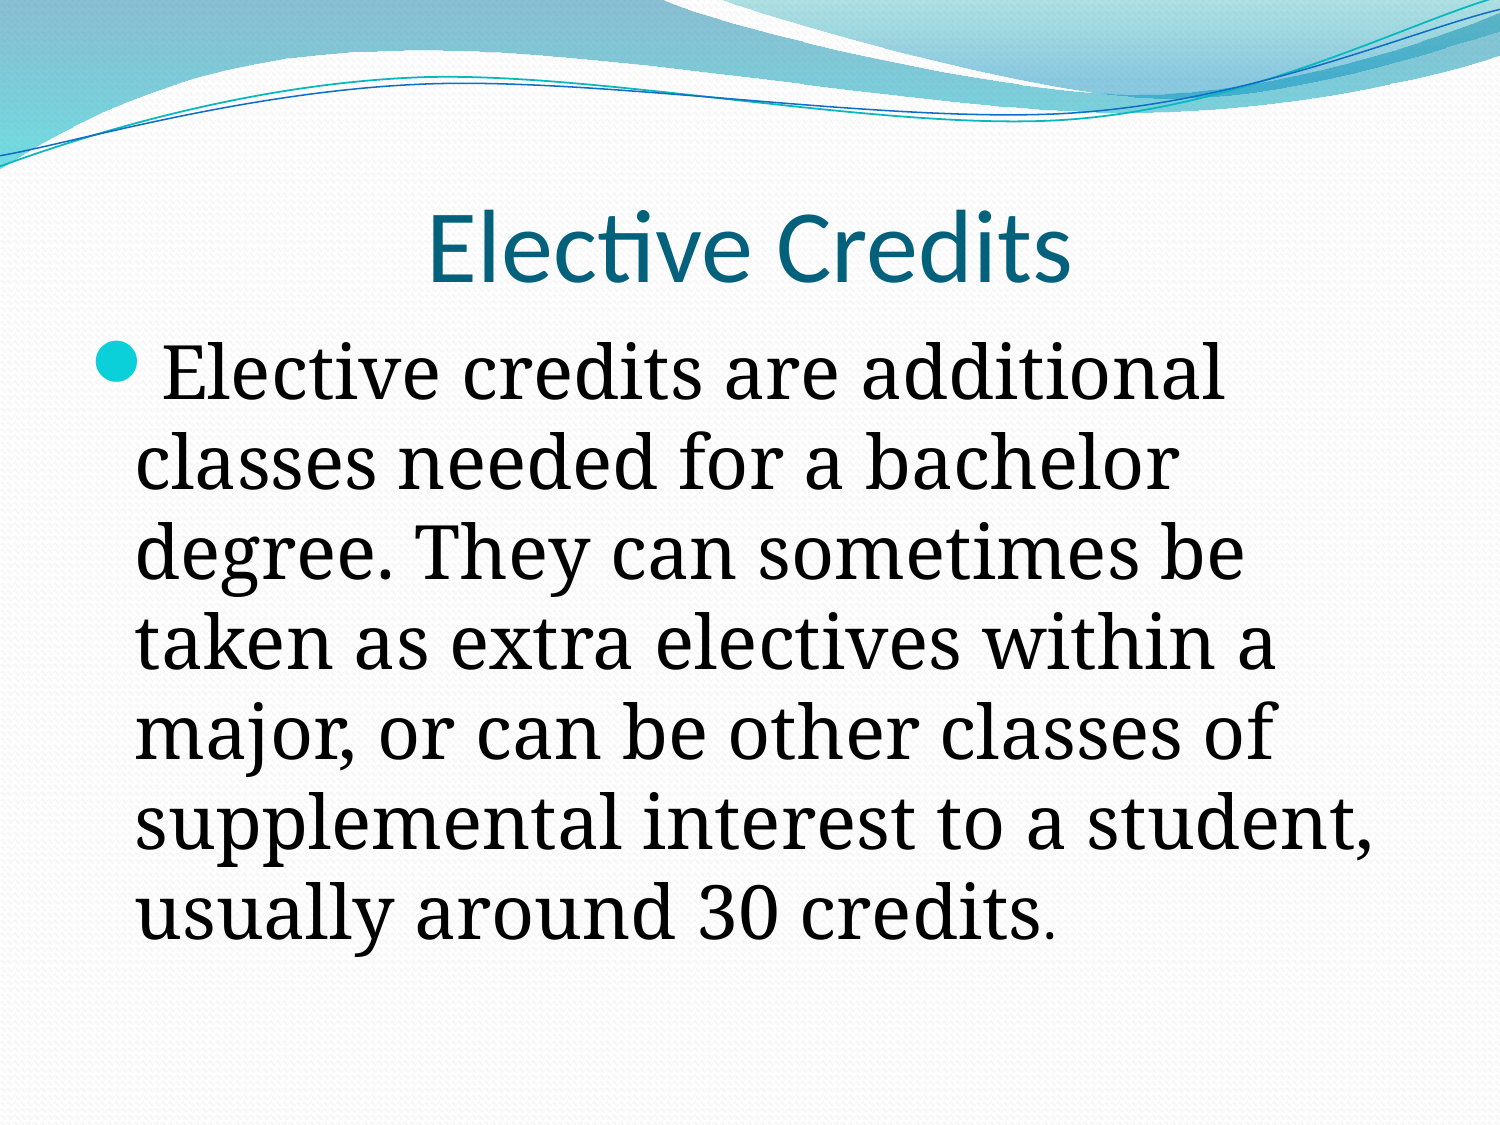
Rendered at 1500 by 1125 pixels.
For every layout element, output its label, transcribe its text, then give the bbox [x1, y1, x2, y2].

title Elective Credits [75, 115, 1425, 303]
list Elective credits are additional classes needed for a bachelor degree. They can sometimes be taken as extra electives within a major, or can be other classes of supplemental interest to a student, usually around 30 credits. [75, 317, 1425, 1038]
